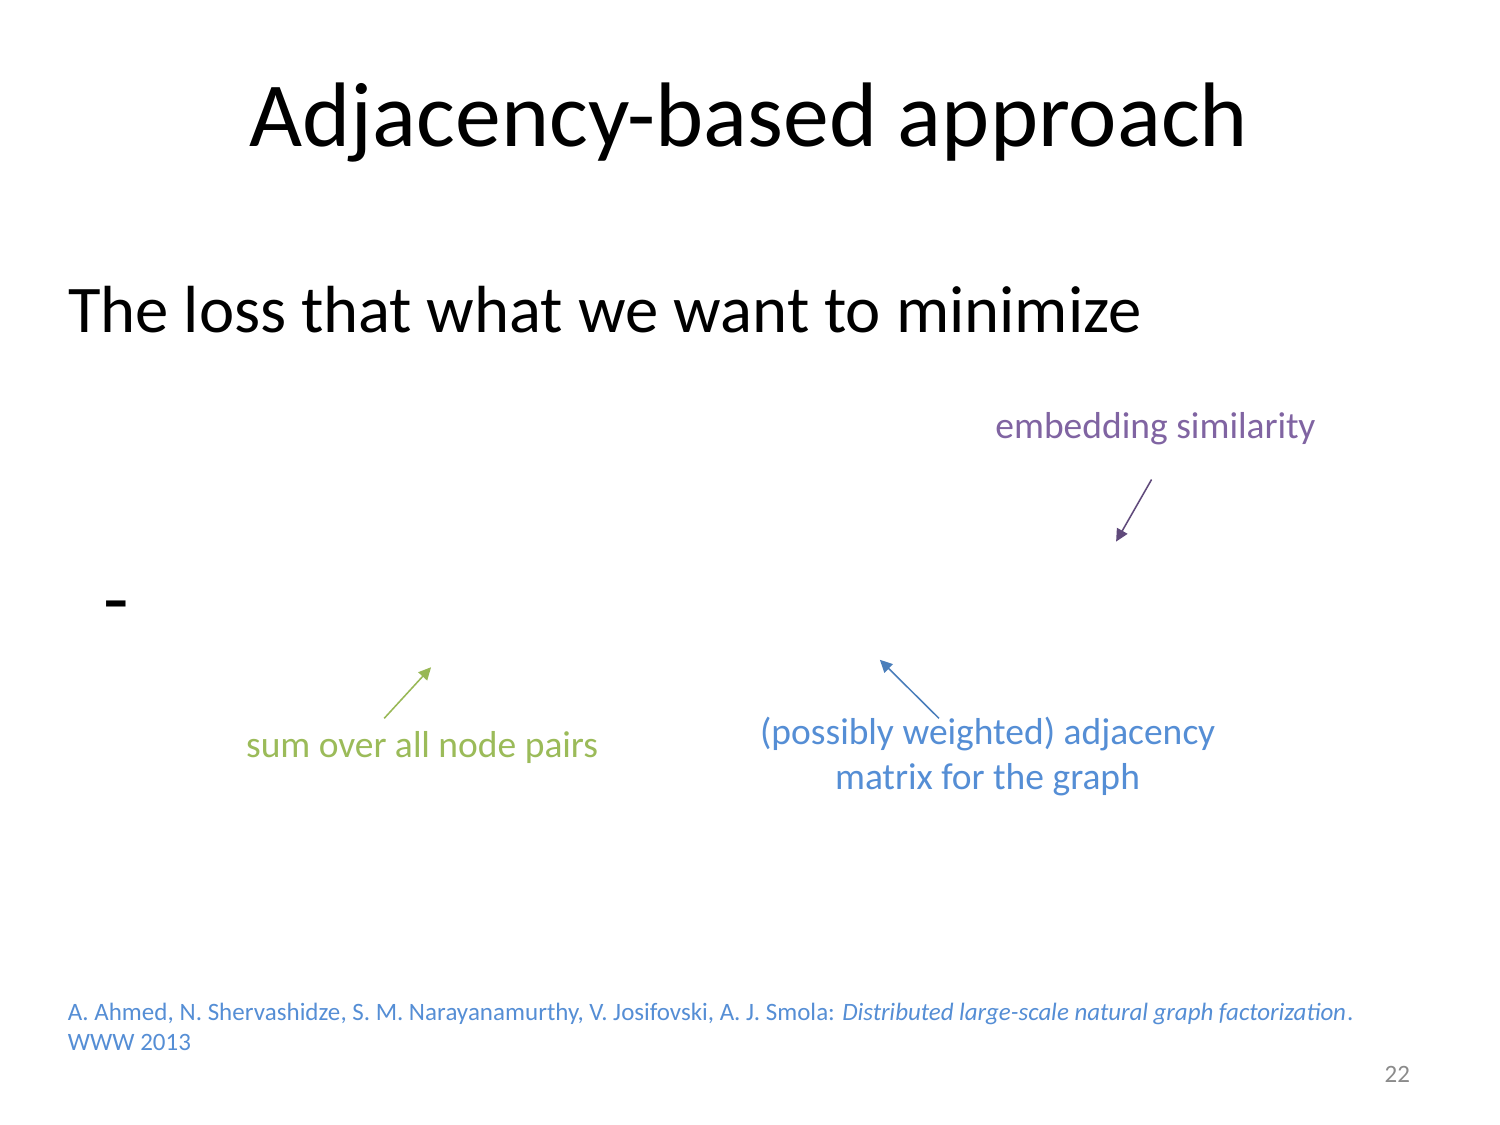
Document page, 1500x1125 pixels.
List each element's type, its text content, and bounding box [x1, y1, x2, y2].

text_box The loss that what we want to minimize [53, 250, 1280, 449]
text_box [384, 666, 432, 719]
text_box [879, 659, 940, 719]
text_box embedding similarity [938, 386, 1373, 549]
text_box sum over all node pairs [206, 705, 647, 781]
text_box A. Ahmed, N. Shervashidze, S. M. Narayanamurthy, V. Josifovski, A. J. Smola: Distributed large-scale natural graph factorization. WWW 2013 [53, 987, 1388, 1063]
text_box (possibly weighted) adjacency matrix for the graph [696, 692, 1280, 855]
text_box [1115, 479, 1152, 542]
title Adjacency-based approach [74, 15, 1425, 204]
slide_number 22 [1074, 1042, 1425, 1103]
